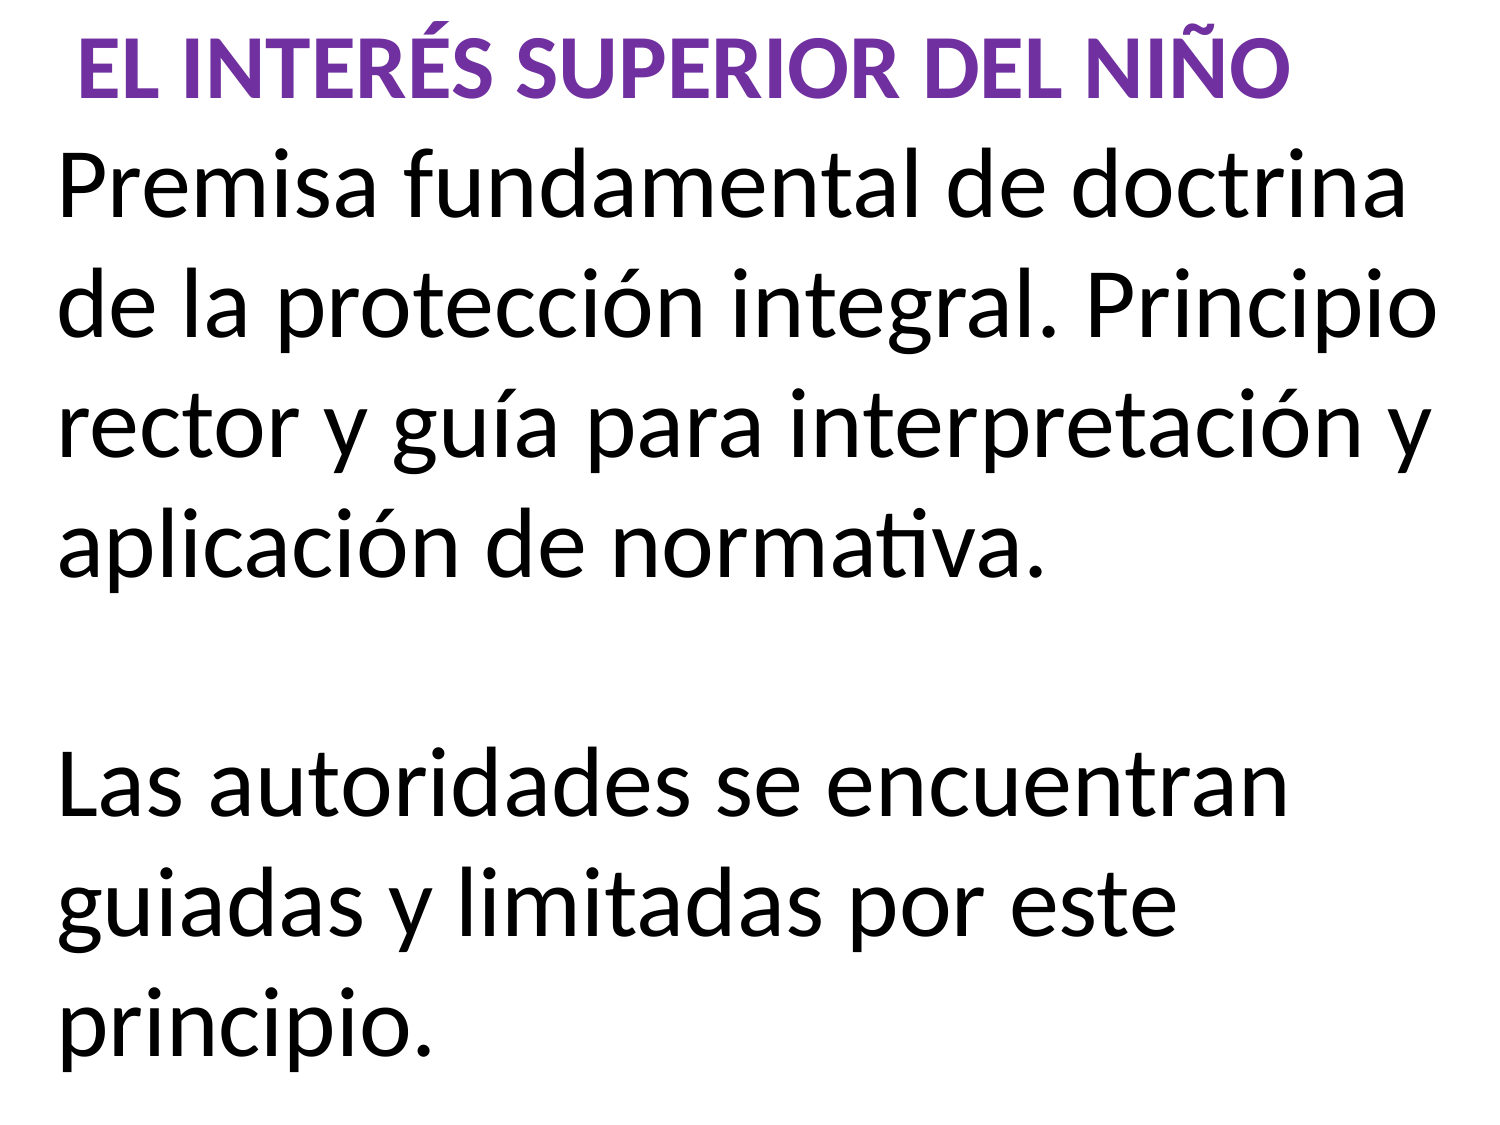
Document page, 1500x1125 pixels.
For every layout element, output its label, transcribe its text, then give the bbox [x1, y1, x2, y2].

text_box EL INTERÉS SUPERIOR DEL NIÑO Premisa fundamental de doctrina de la protección integral. Principio rector y guía para interpretación y aplicación de normativa. Las autoridades se encuentran guiadas y limitadas por este principio. [41, 0, 1471, 1085]
